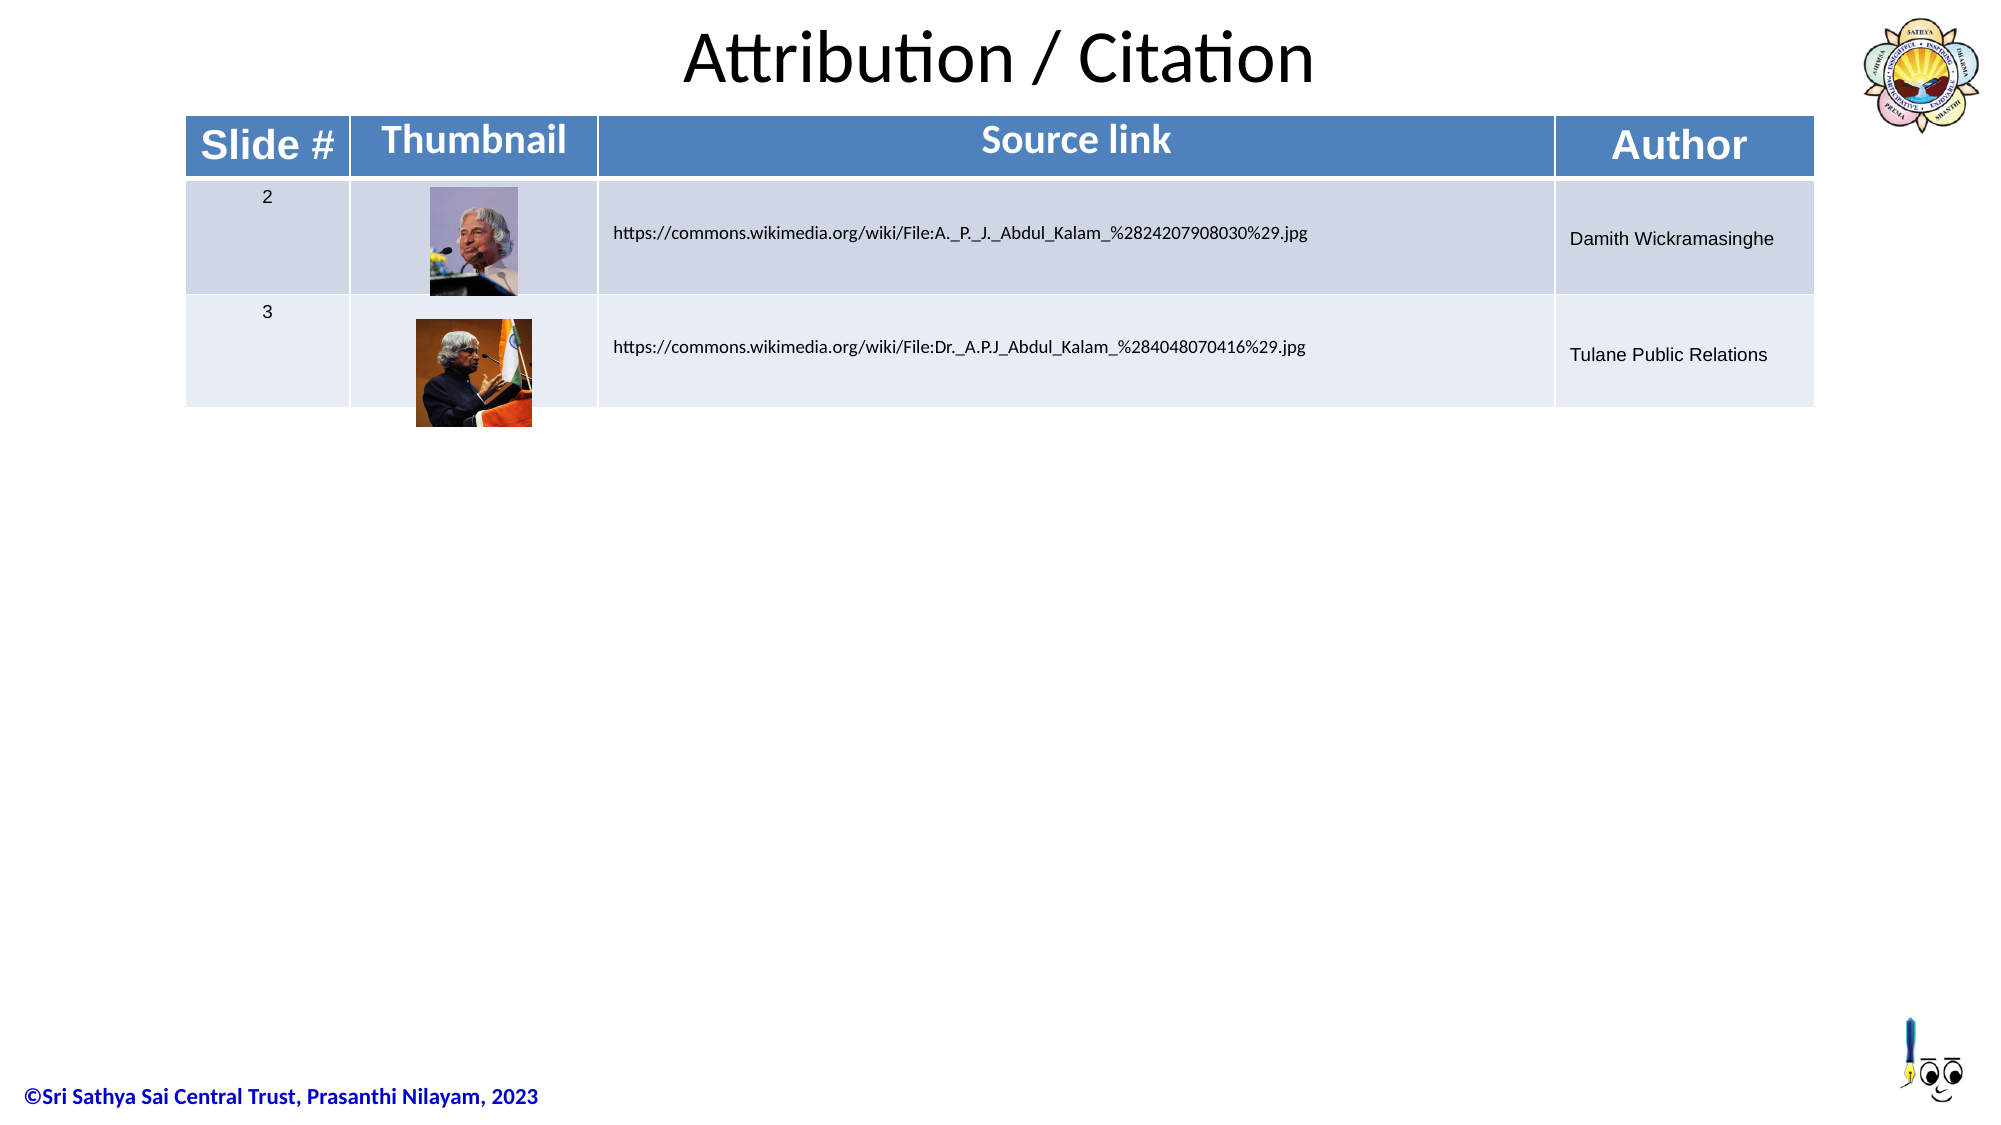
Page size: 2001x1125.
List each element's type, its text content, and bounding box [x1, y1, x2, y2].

table_cell [351, 295, 597, 407]
text_box Attribution / Citation [582, 0, 1418, 82]
picture [430, 187, 518, 296]
table_header Source link [599, 116, 1554, 176]
table_cell 2 [186, 181, 349, 294]
table_cell Tulane Public Relations [1556, 295, 1814, 407]
table_header Slide # [186, 116, 349, 176]
table_cell https://commons.wikimedia.org/wiki/File:A._P._J._Abdul_Kalam_%2824207908030%29.jpg [599, 181, 1554, 294]
picture [416, 319, 532, 427]
table_cell https://commons.wikimedia.org/wiki/File:Dr._A.P.J_Abdul_Kalam_%284048070416%29.jpg [599, 295, 1554, 407]
table_cell 3 [186, 295, 349, 407]
table_cell Damith Wickramasinghe [1556, 181, 1814, 294]
table_header Thumbnail [351, 116, 597, 176]
table_header Author [1556, 116, 1814, 176]
picture [1855, 994, 1974, 1113]
table_cell [351, 181, 597, 294]
picture [1859, 15, 1982, 134]
